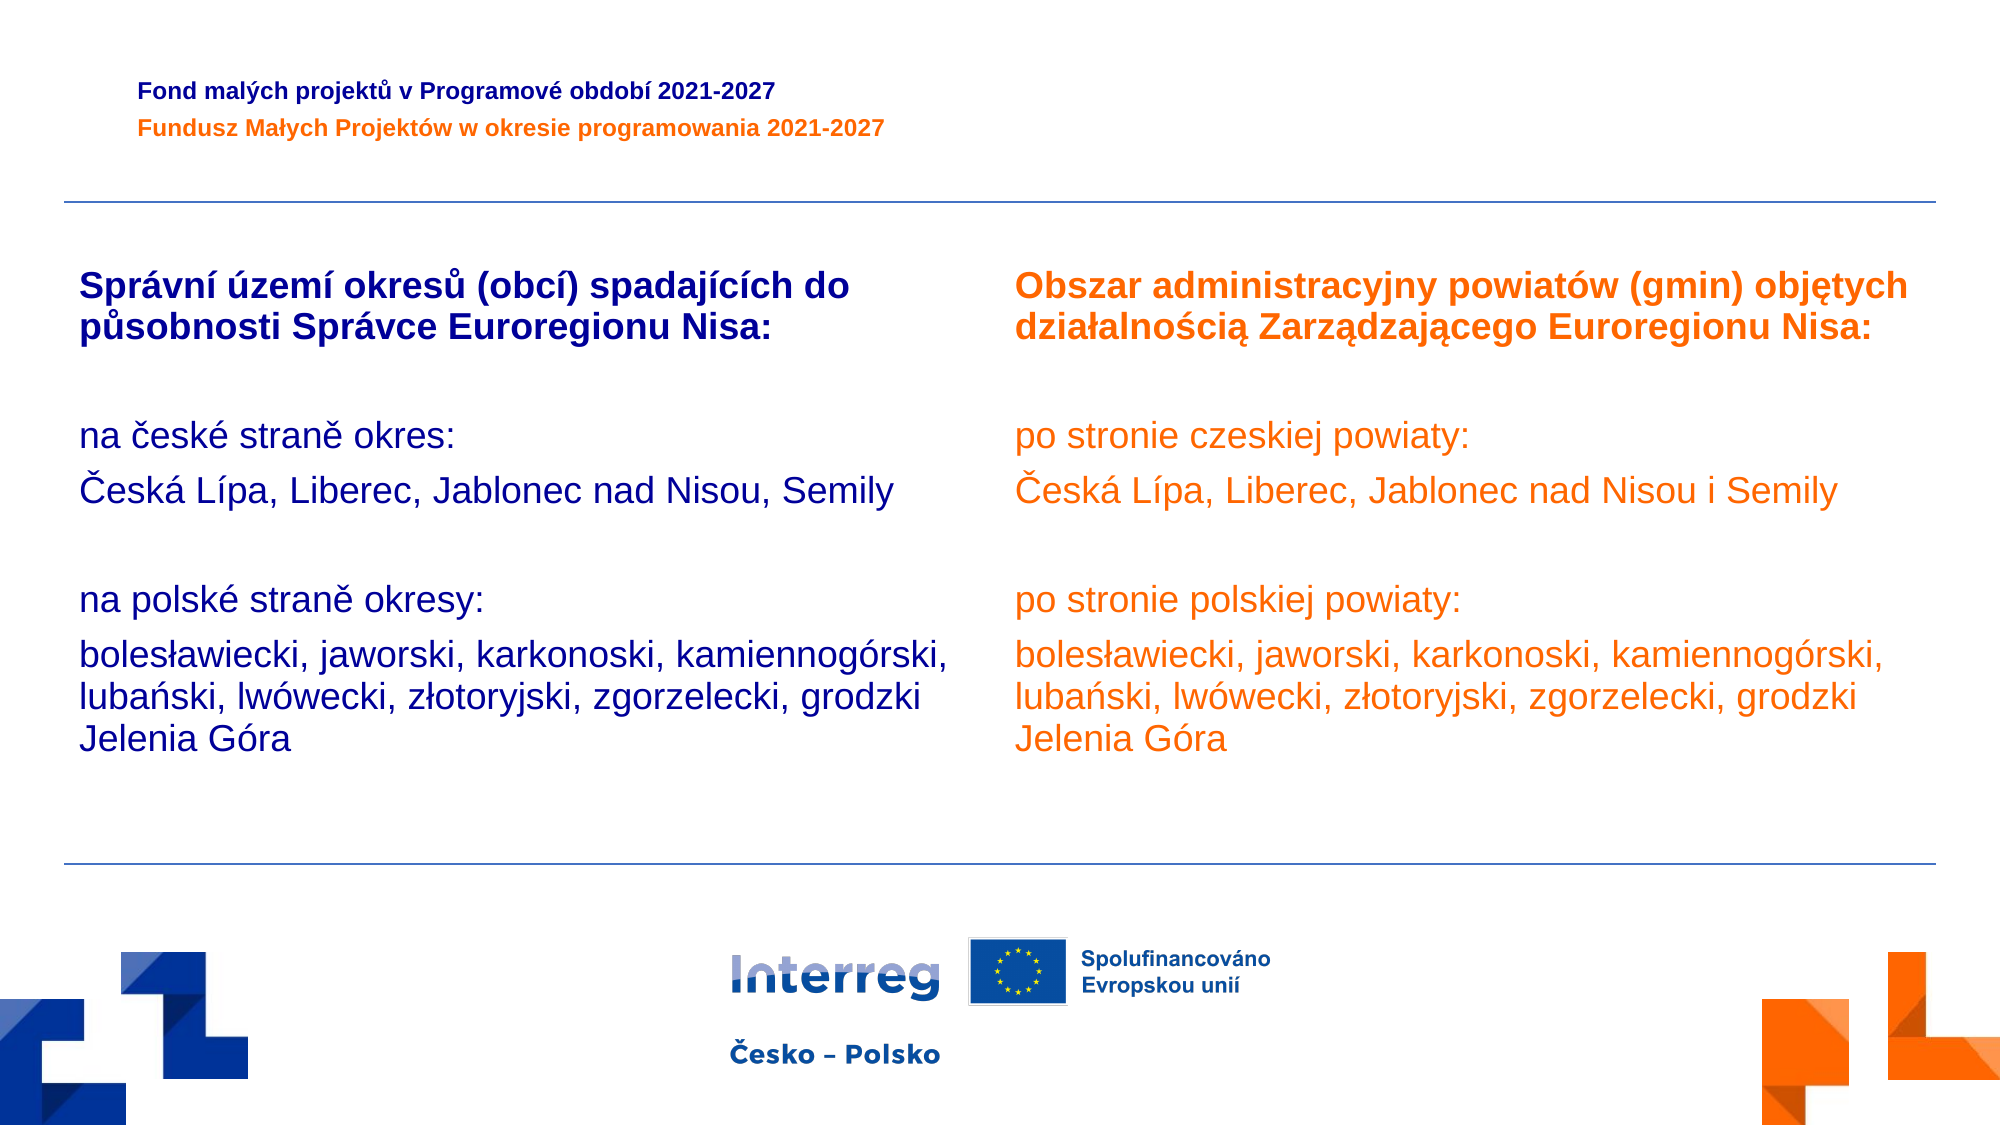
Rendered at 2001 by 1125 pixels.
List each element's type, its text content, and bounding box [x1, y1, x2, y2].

picture [727, 933, 1273, 1070]
table_header Obszar administracyjny powiatów (gmin) objętych działalnością Zarządzającego Euroregionu Nisa: po stronie czeskiej powiaty: Česká Lípa, Liberec, Jablonec nad Nisou i Semily po stronie polskiej powiaty: bolesławiecki, jaworski, karkonoski, kamiennogórski, lubański, lwówecki, złotoryjski, zgorzelecki, grodzki Jelenia Góra [1000, 203, 1936, 863]
table_header Správní území okresů (obcí) spadajících do působnosti Správce Euroregionu Nisa: na české straně okres: Česká Lípa, Liberec, Jablonec nad Nisou, Semily na polské straně okresy: bolesławiecki, jaworski, karkonoski, kamiennogórski, lubański, lwówecki, złotoryjski, zgorzelecki, grodzki Jelenia Góra [64, 203, 1000, 863]
picture [0, 952, 248, 1125]
title Fond malých projektů v Programové období 2021-2027 Fundusz Małych Projektów w okresie programowania 2021-2027 [122, 59, 1896, 149]
picture [1888, 952, 2000, 1080]
picture [1761, 999, 1849, 1125]
